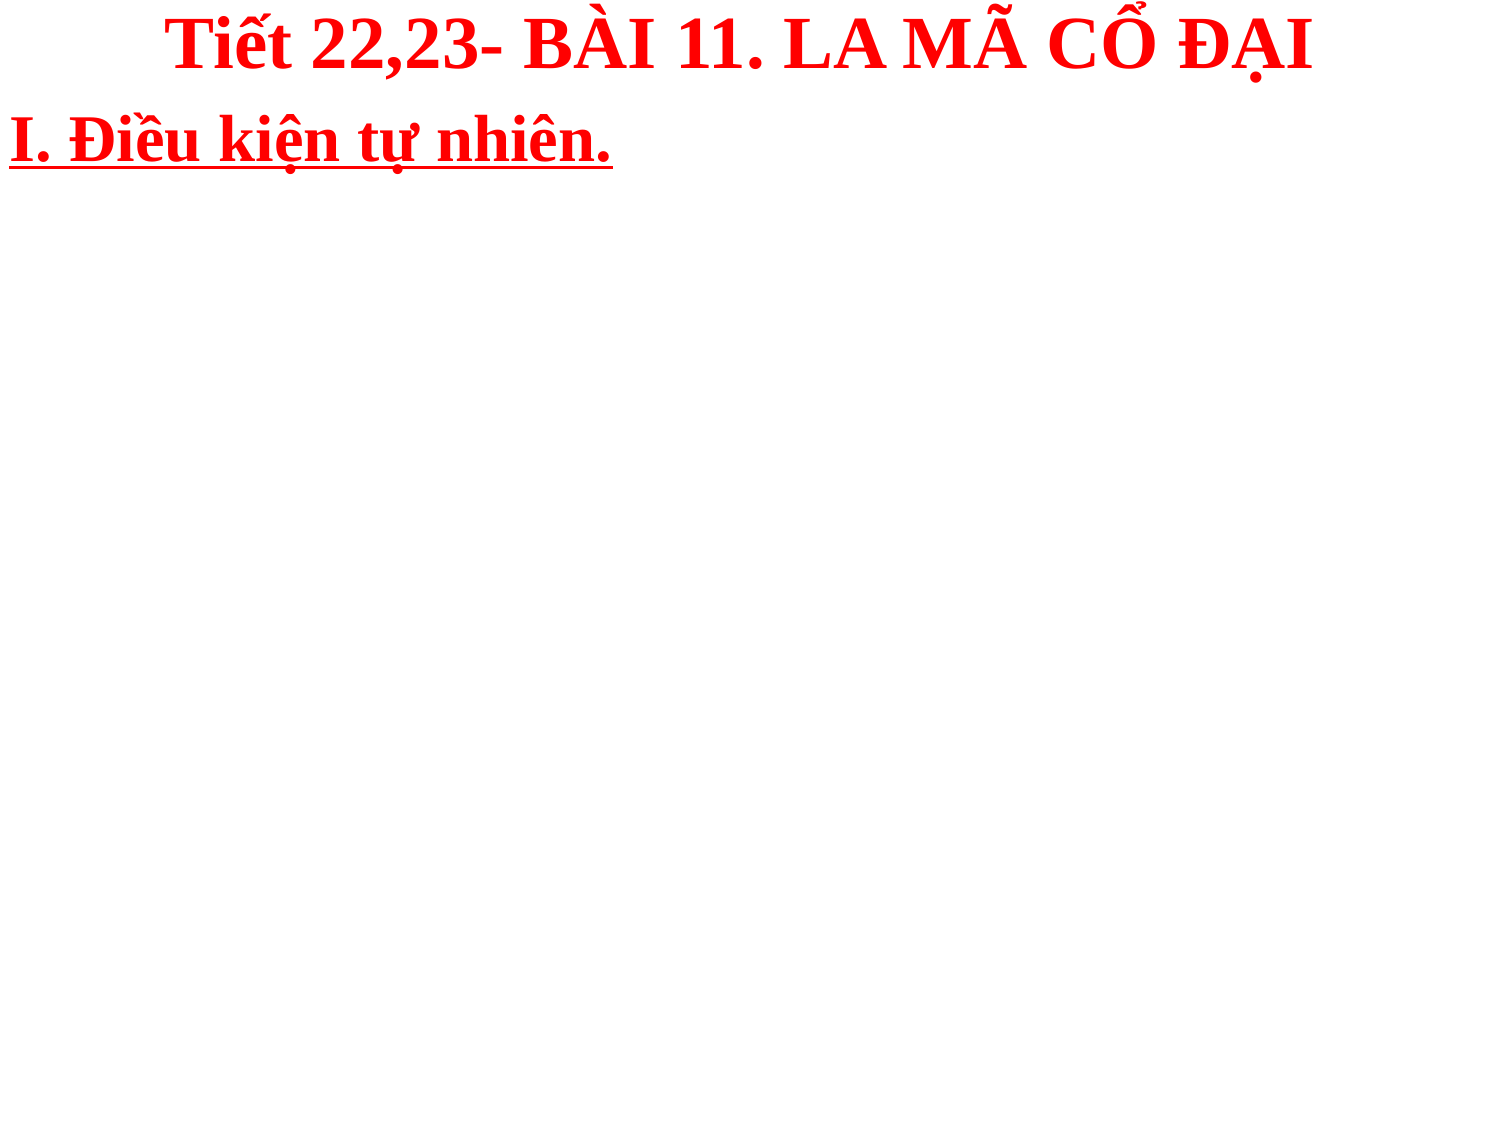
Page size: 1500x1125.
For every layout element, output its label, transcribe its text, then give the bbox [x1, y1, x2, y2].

list I. Điều kiện tự nhiên. [0, 87, 1500, 988]
title Tiết 22,23- BÀI 11. LA MÃ CỔ ĐẠI [0, 0, 1499, 87]
